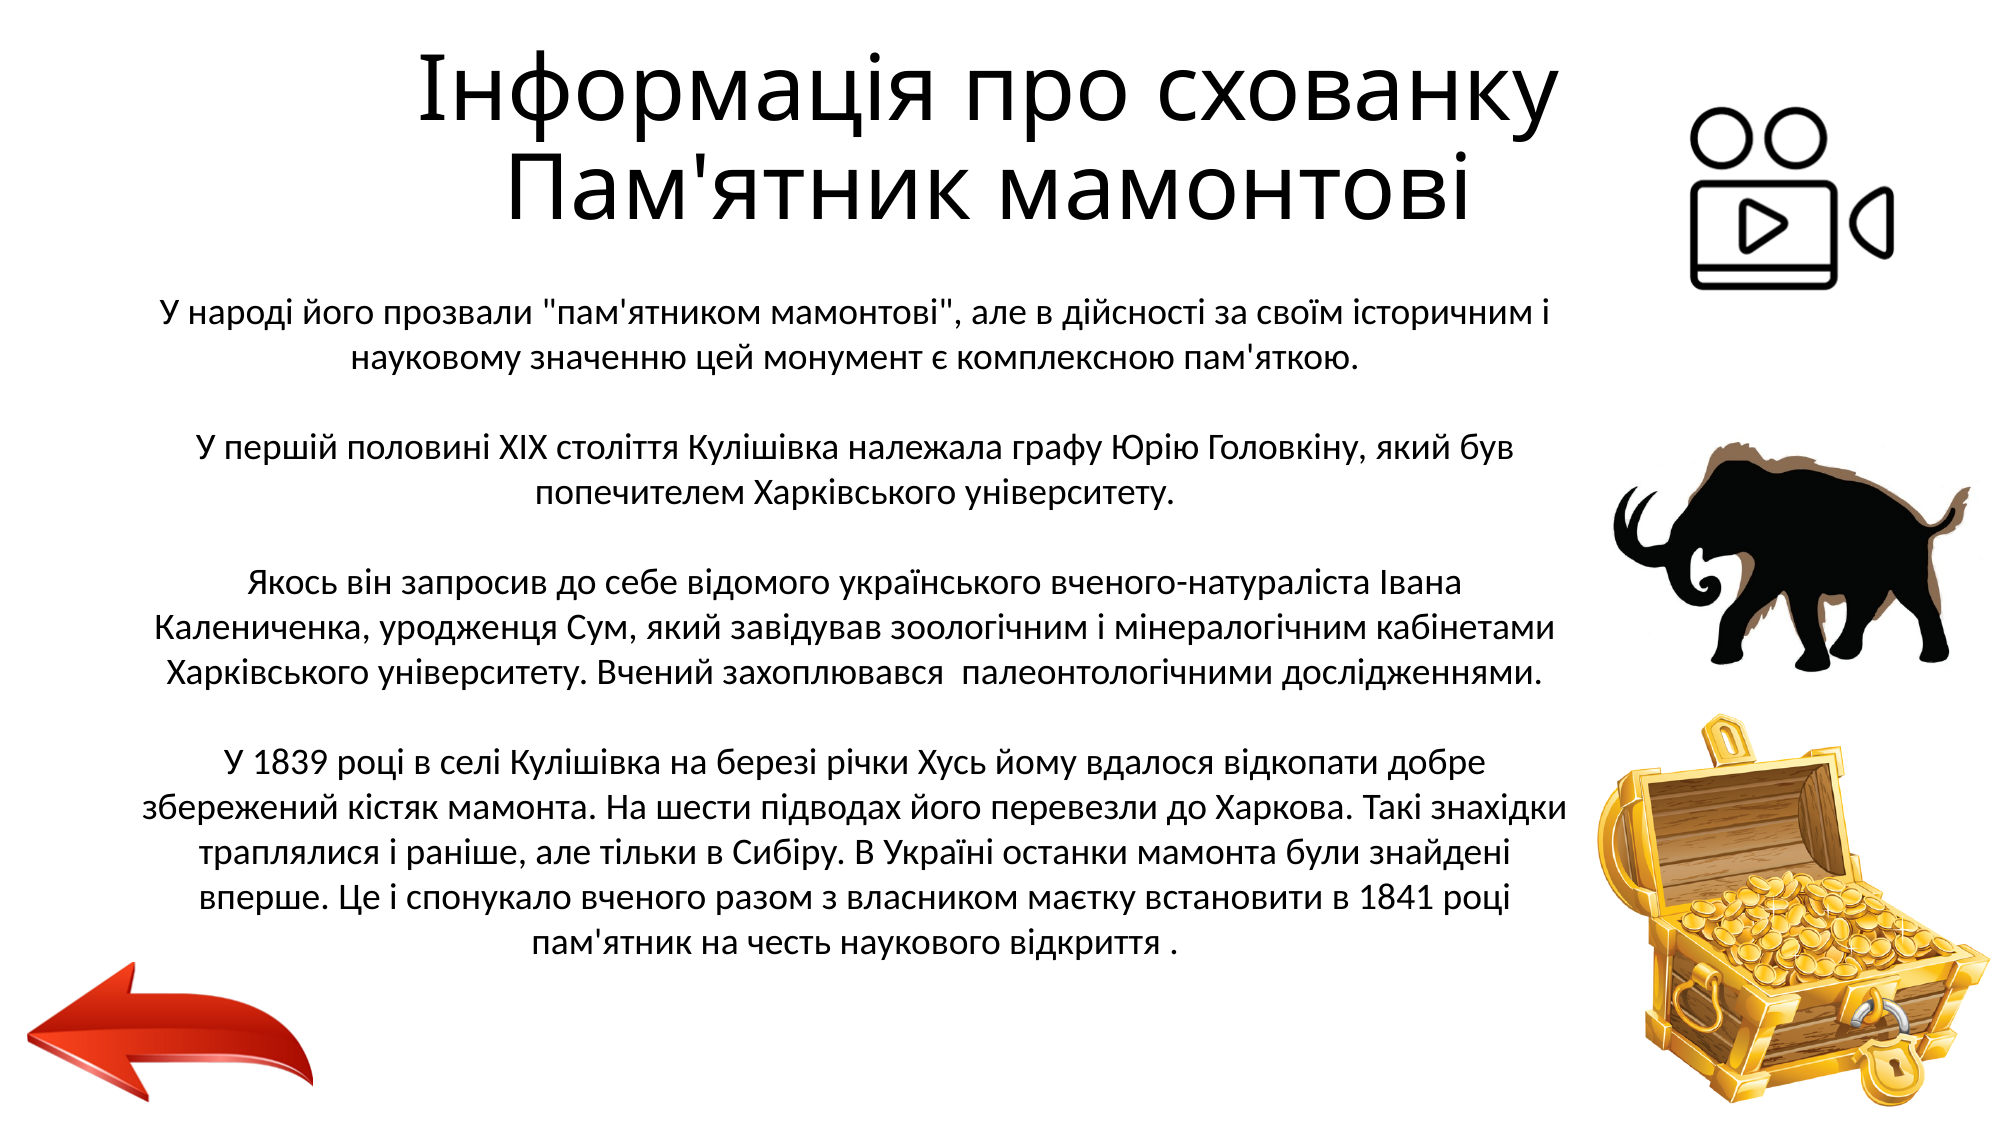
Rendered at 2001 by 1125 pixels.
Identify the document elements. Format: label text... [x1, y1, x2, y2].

title Інформація про схованку Пам'ятник мамонтові [126, 31, 1852, 249]
picture [1680, 87, 1904, 310]
picture [1584, 701, 2000, 1125]
picture [1584, 435, 2000, 685]
picture [26, 962, 313, 1104]
text_box У народі його прозвали "пам'ятником мамонтові", але в дійсності за своїм історичним і науковому значенню цей монумент є комплексною пам'яткою. У першій половині XIX століття Кулішівка належала графу Юрію Головкіну, який був попечителем Харківського університету. Якось він запросив до себе відомого українського вченого-натураліста Івана Калениченка, уродженця Сум, який завідував зоологічним і мінералогічним кабінетами Харківського університету. Вчений захоплювався палеонтологічними дослідженнями. У 1839 році в селі Кулішівка на березі річки Хусь йому вдалося відкопати добре збережений кістяк мамонта. На шести підводах його перевезли до Харкова. Такі знахідки траплялися і раніше, але тільки в Сибіру. В Україні останки мамонта були знайдені вперше. Це і спонукало вченого разом з власником маєтку встановити в 1841 році пам'ятник на честь наукового відкриття . [126, 279, 1585, 970]
